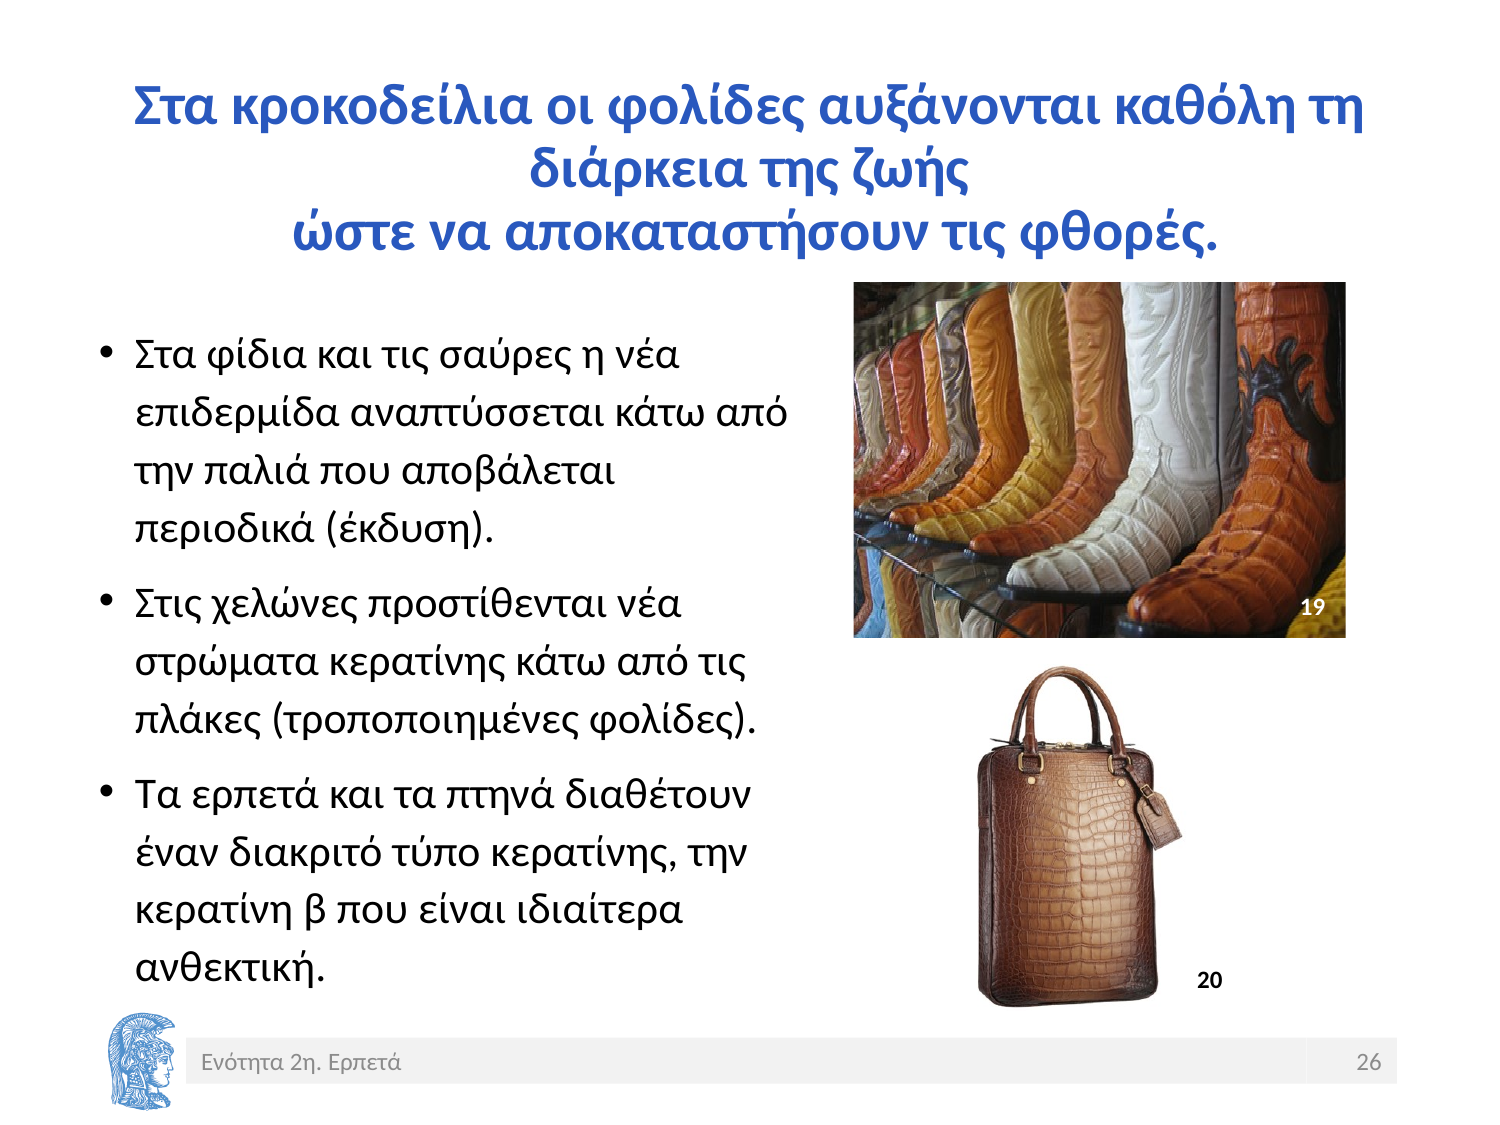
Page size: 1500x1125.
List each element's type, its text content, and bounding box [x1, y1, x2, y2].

picture [103, 1011, 186, 1114]
footer Ενότητα 2η. Ερπετά [186, 1037, 1306, 1084]
title Στα κροκοδείλια οι φολίδες αυξάνονται καθόλη τη διάρκεια της ζωής ώστε να αποκαταστήσουν τις φθορές. [103, 59, 1397, 278]
slide_number 26 [1306, 1037, 1397, 1084]
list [903, 663, 1252, 1011]
list Στα φίδια και τις σαύρες η νέα επιδερμίδα αναπτύσσεται κάτω από την παλιά που αποβάλεται περιοδικά (έκδυση). Στις χελώνες προστίθενται νέα στρώματα κερατίνης κάτω από τις πλάκες (τροποποιημένες φολίδες). Τα ερπετά και τα πτηνά διαθέτουν έναν διακριτό τύπο κερατίνης, την κερατίνη β που είναι ιδιαίτερα ανθεκτική. [84, 312, 814, 1011]
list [853, 282, 1346, 638]
